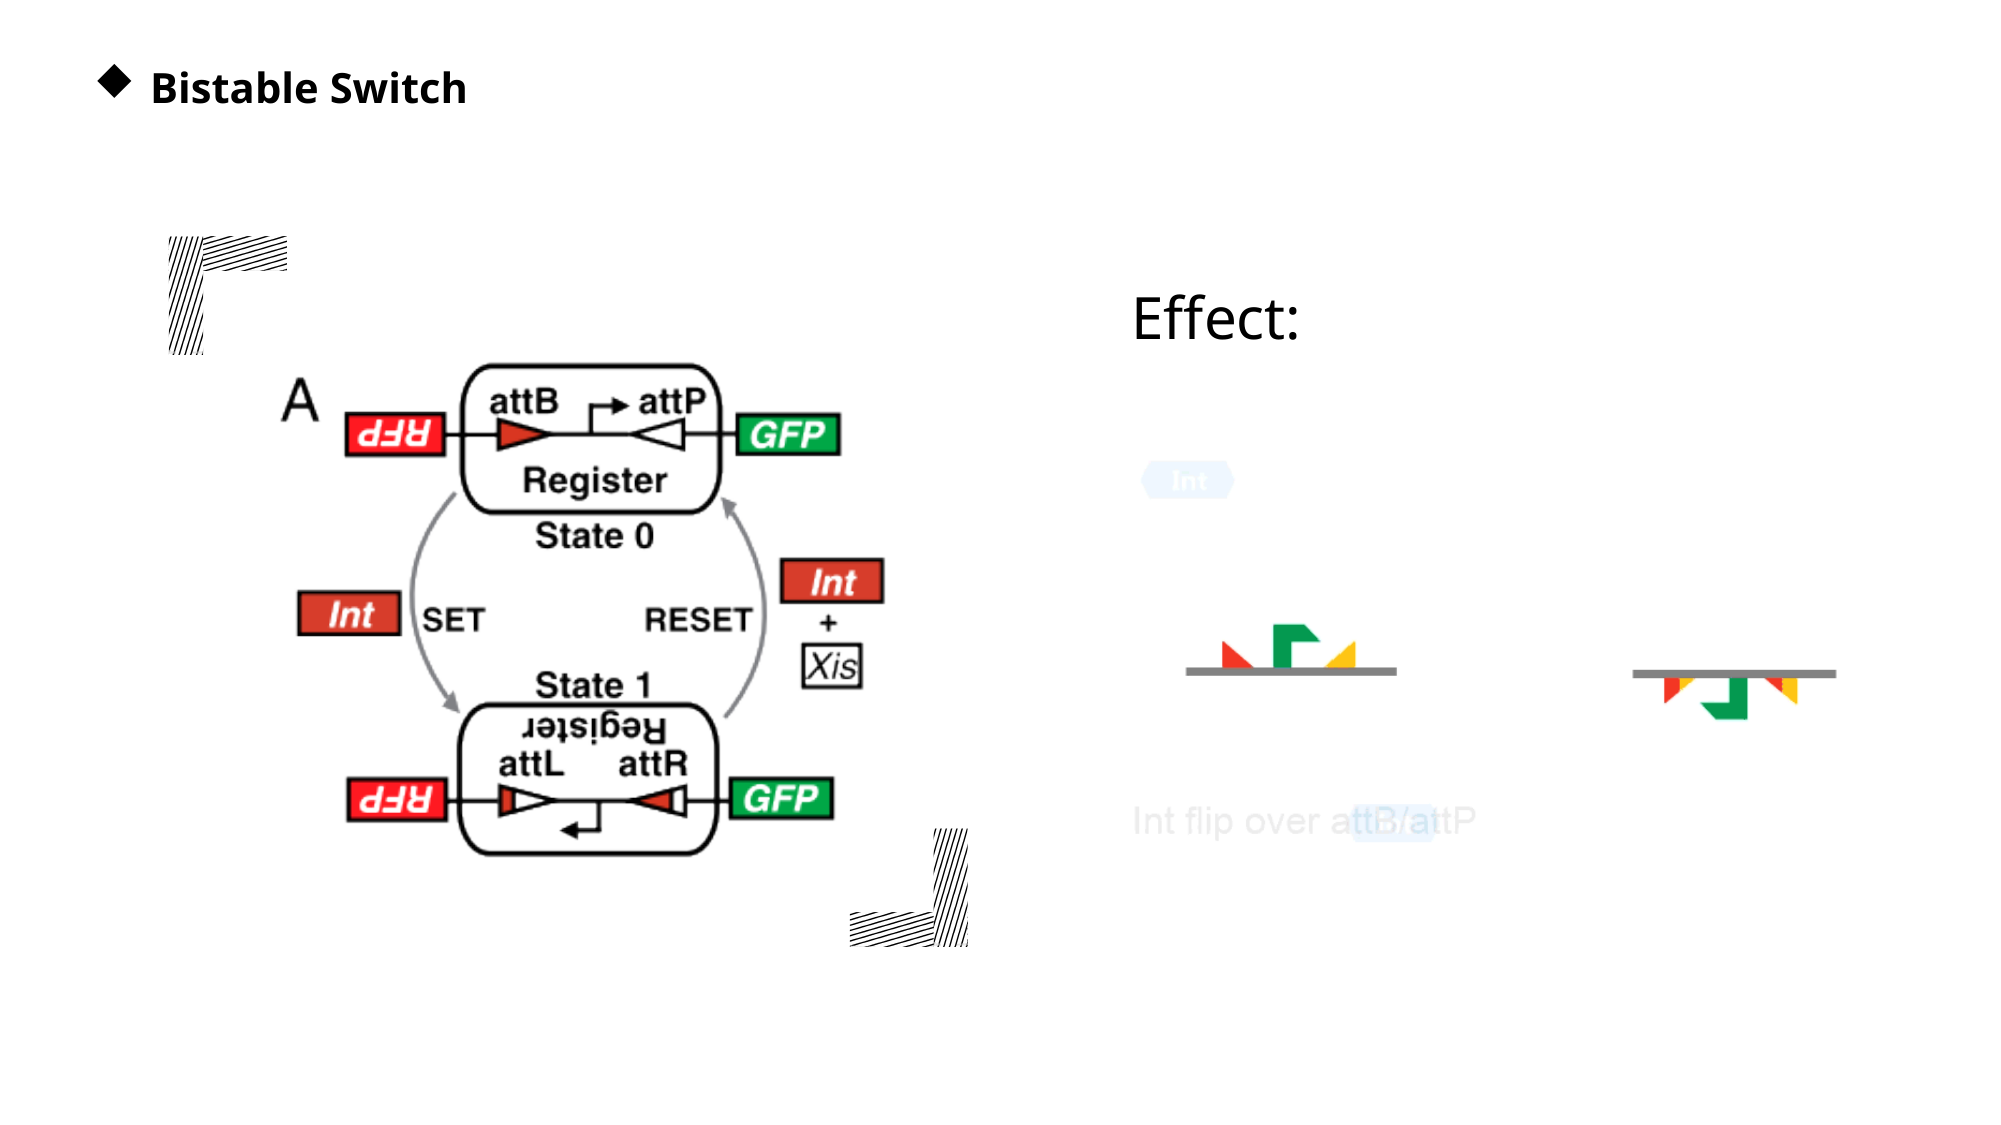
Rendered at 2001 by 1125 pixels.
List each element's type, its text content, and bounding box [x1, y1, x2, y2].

picture [999, 317, 1940, 910]
text_box Effect: [1116, 274, 1822, 317]
text_box Bistable Switch [79, 54, 1137, 119]
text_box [168, 236, 287, 355]
picture [268, 354, 903, 873]
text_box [849, 828, 968, 947]
